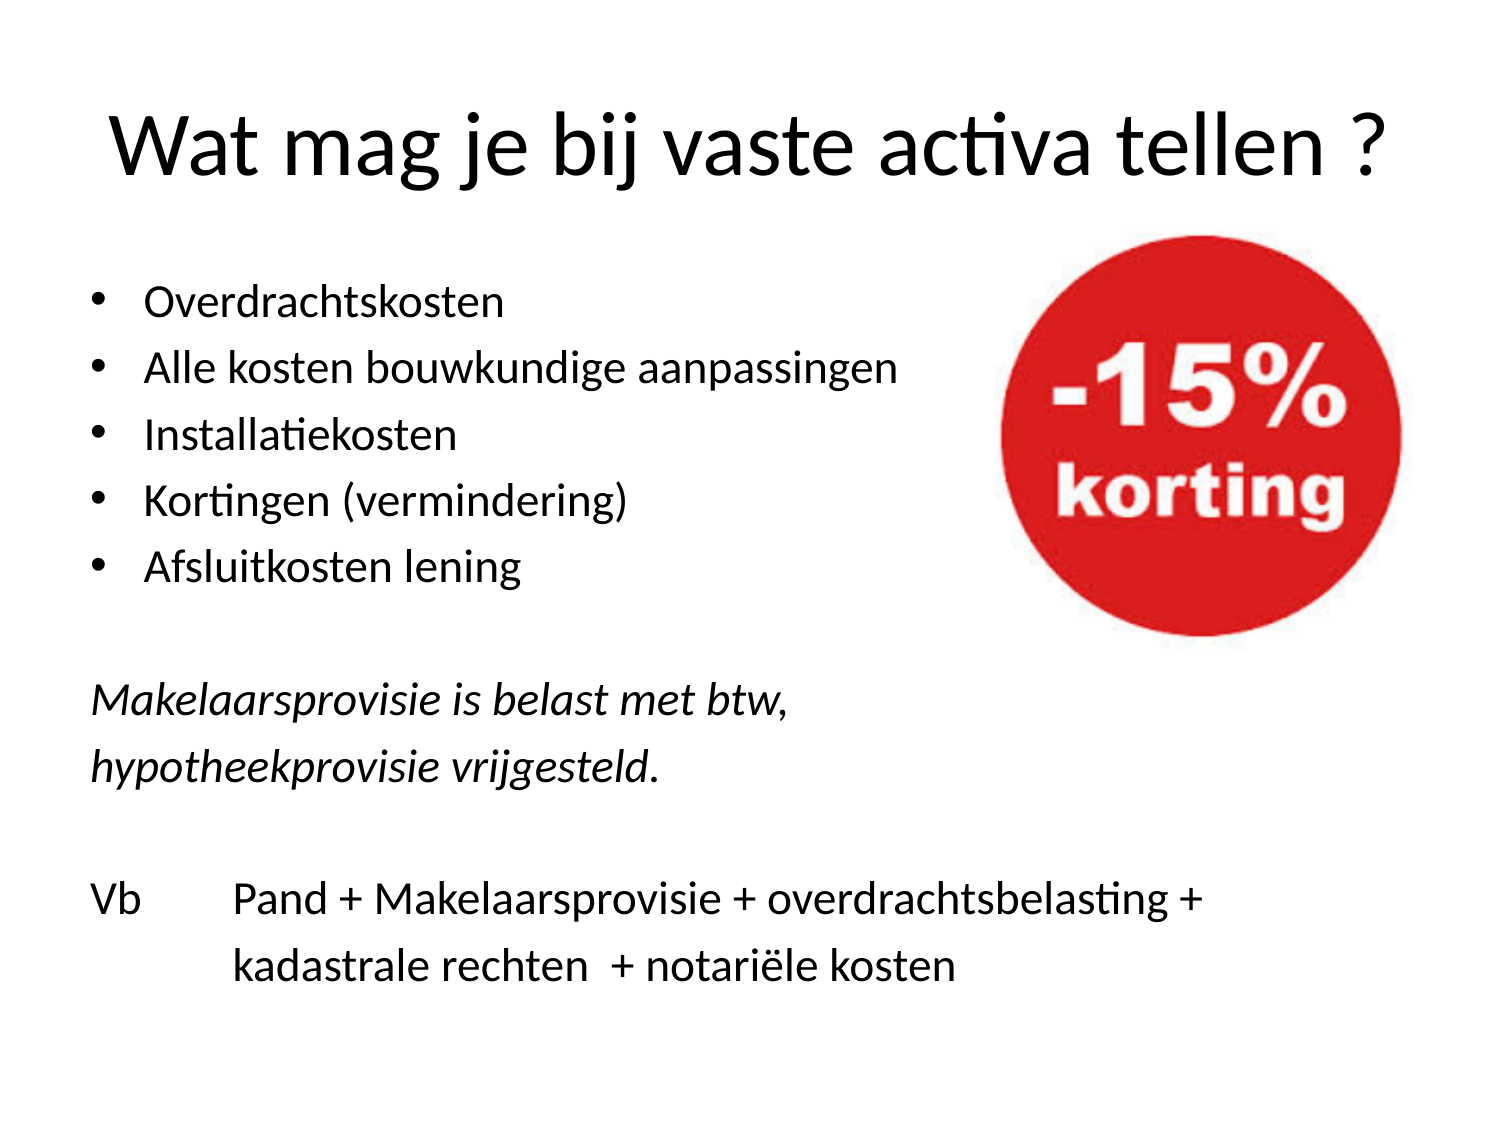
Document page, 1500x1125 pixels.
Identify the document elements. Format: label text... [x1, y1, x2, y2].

picture [969, 207, 1422, 660]
list Overdrachtskosten Alle kosten bouwkundige aanpassingen Installatiekosten Kortingen (vermindering) Afsluitkosten lening Makelaarsprovisie is belast met btw, hypotheekprovisie vrijgesteld. Vb Pand + Makelaarsprovisie + overdrachtsbelasting + kadastrale rechten + notariële kosten [75, 262, 1425, 1005]
title Wat mag je bij vaste activa tellen ? [75, 45, 1425, 233]
